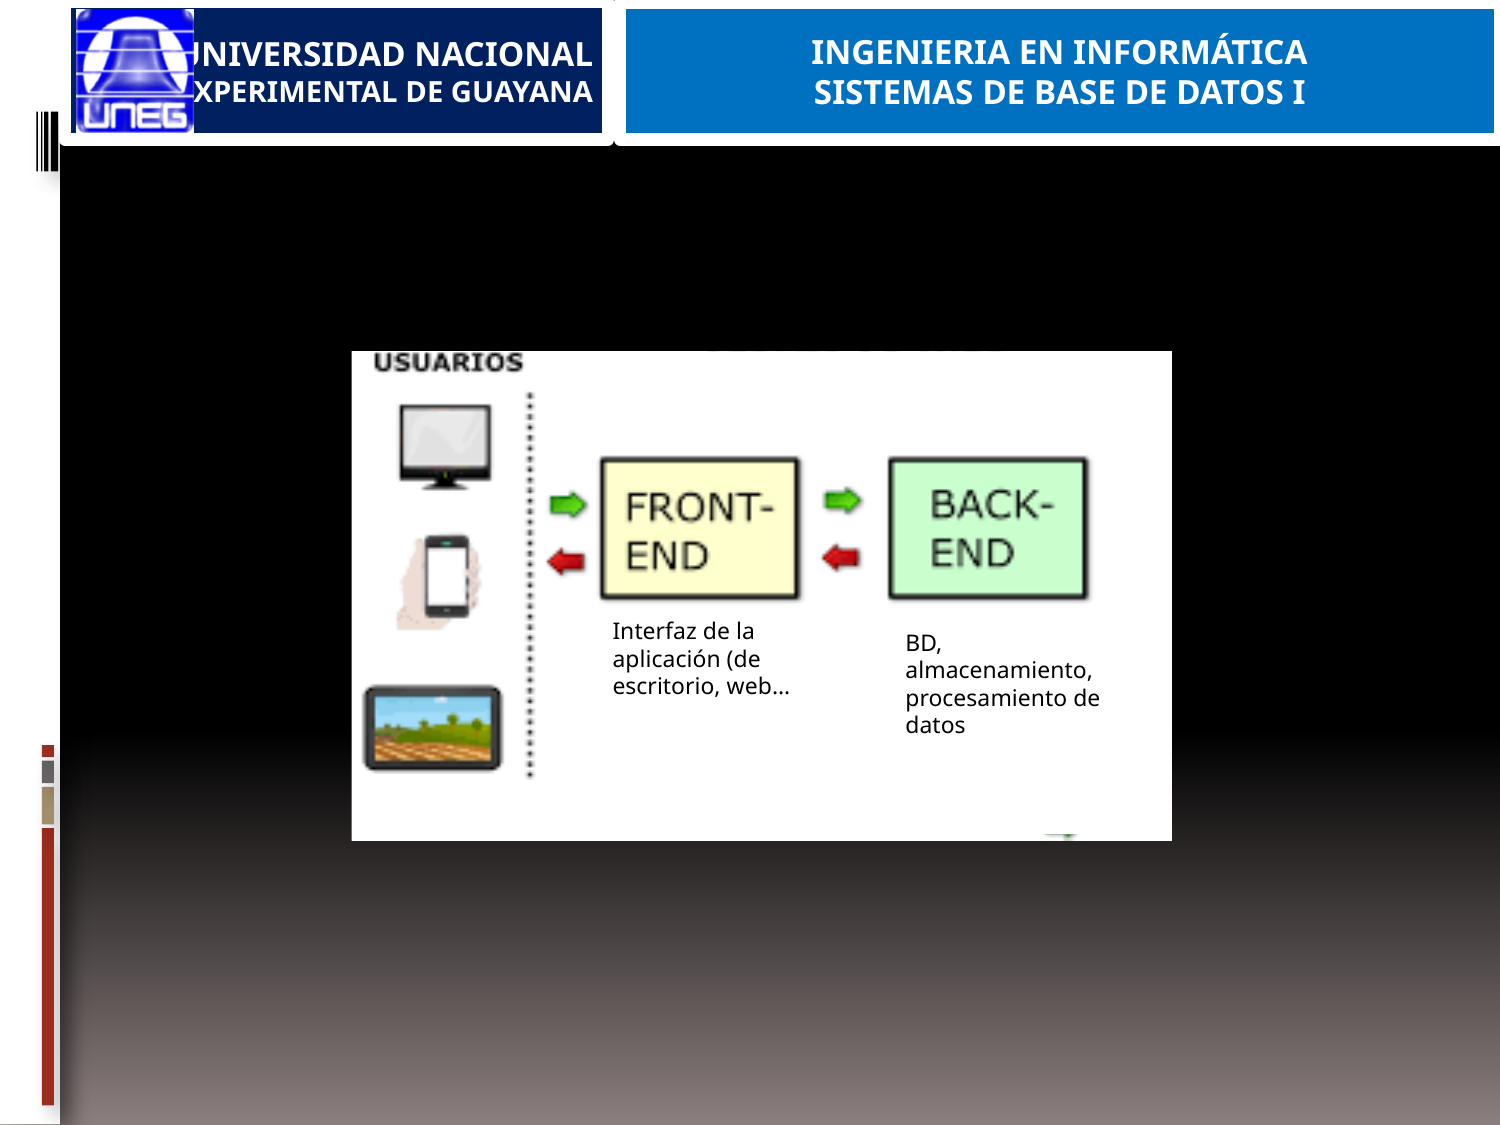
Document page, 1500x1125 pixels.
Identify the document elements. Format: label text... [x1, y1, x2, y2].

text_box UNIVERSIDAD NACIONAL EXPERIMENTAL DE GUAYANA [63, 0, 610, 141]
text_box INGENIERIA EN INFORMÁTICA SISTEMAS DE BASE DE DATOS I [618, 0, 1500, 142]
picture [76, 9, 194, 133]
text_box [351, 351, 1173, 841]
